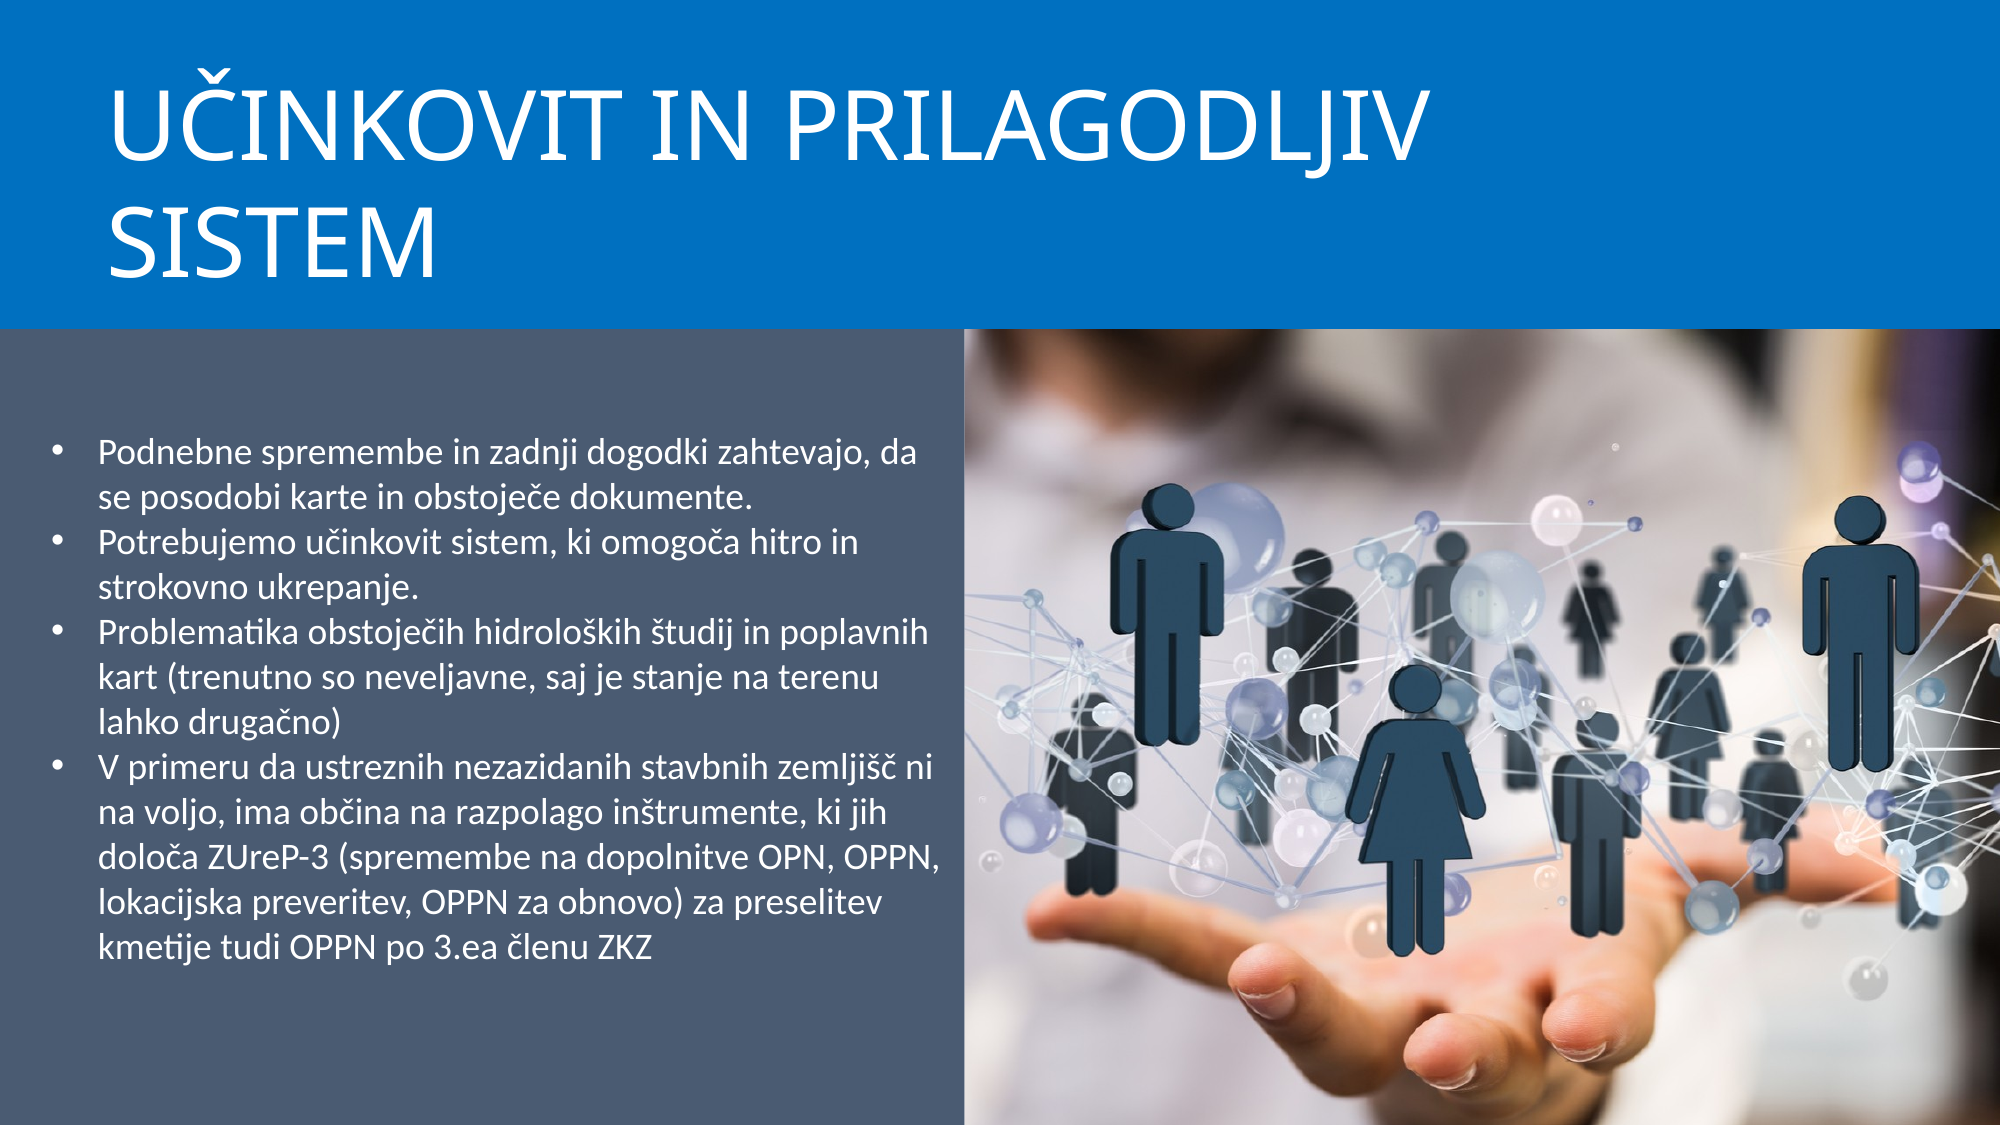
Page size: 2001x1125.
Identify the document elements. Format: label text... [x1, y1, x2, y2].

text_box Podnebne spremembe in zadnji dogodki zahtevajo, da se posodobi karte in obstoječe dokumente. Potrebujemo učinkovit sistem, ki omogoča hitro in strokovno ukrepanje. Problematika obstoječih hidroloških študij in poplavnih kart (trenutno so neveljavne, saj je stanje na terenu lahko drugačno) V primeru da ustreznih nezazidanih stavbnih zemljišč ni na voljo, ima občina na razpolago inštrumente, ki jih določa ZUreP-3 (spremembe na dopolnitve OPN, OPPN, lokacijska preveritev, OPPN za obnovo) za preselitev kmetije tudi OPPN po 3.ea členu ZKZ [36, 419, 964, 975]
text_box UČINKOVIT IN PRILAGODLJIV SISTEM [91, 55, 1723, 304]
text_box [0, 328, 966, 1125]
text_box [0, 0, 2000, 329]
picture [964, 329, 2000, 1125]
